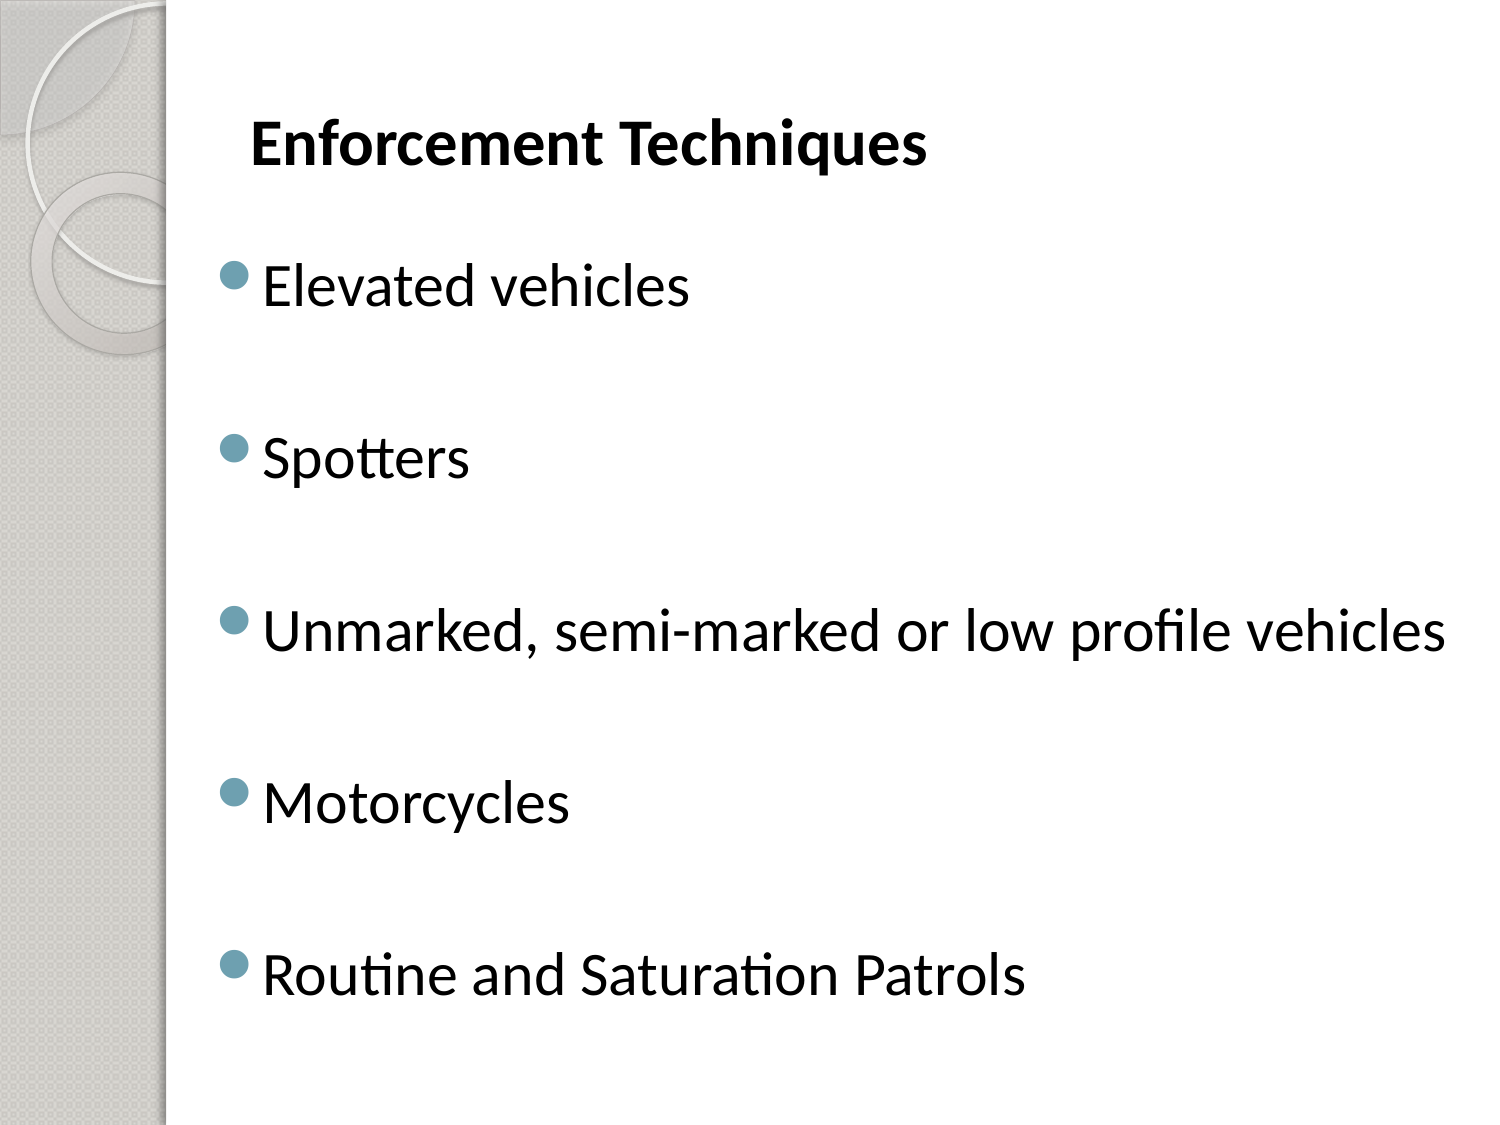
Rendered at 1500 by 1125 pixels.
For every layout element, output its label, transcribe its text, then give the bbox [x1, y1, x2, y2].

title Enforcement Techniques [235, 45, 1466, 233]
list Elevated vehicles Spotters Unmarked, semi-marked or low profile vehicles Motorcycles Routine and Saturation Patrols [187, 237, 1500, 1025]
